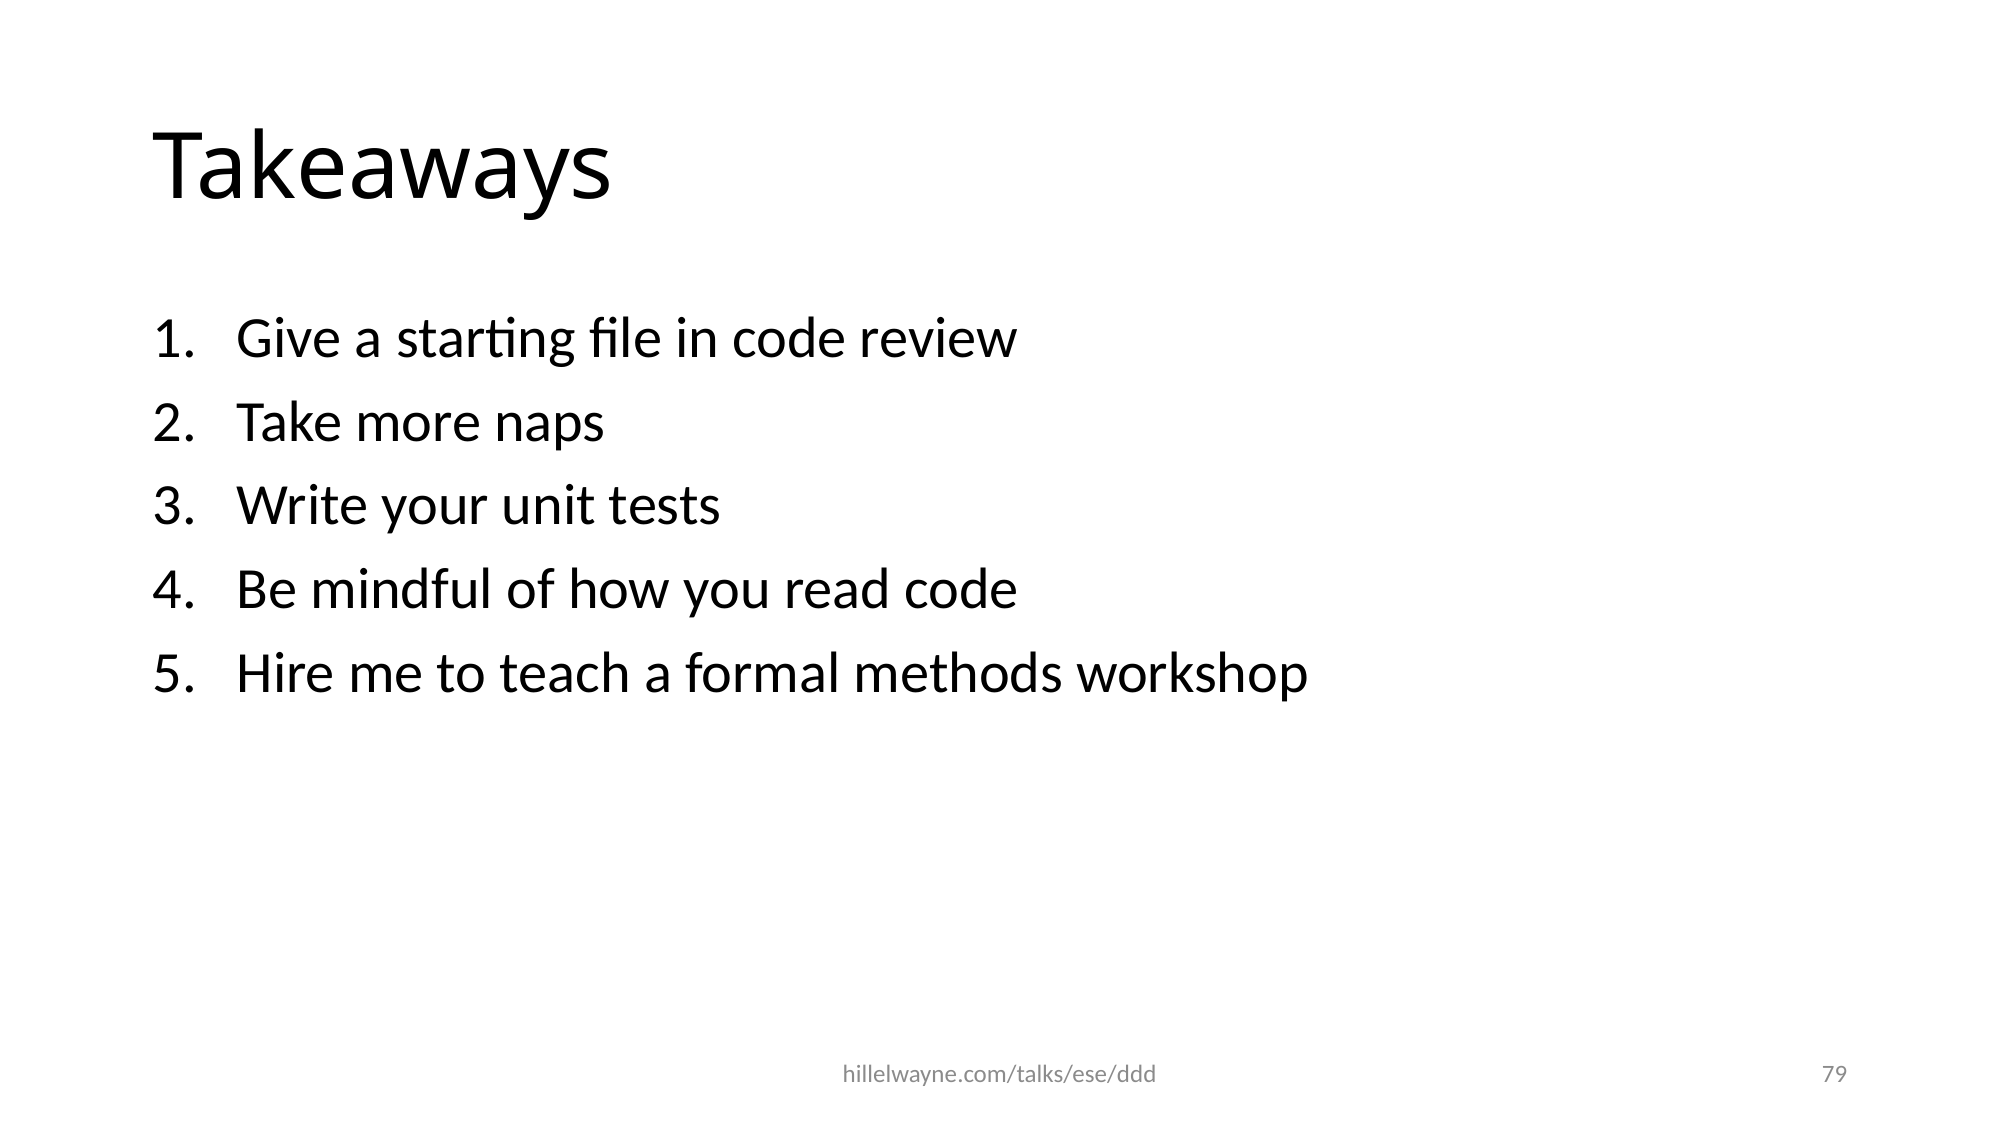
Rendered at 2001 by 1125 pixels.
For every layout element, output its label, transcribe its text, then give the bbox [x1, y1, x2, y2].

slide_number 79 [1412, 1042, 1863, 1103]
title Takeaways [137, 59, 1863, 278]
footer hillelwayne.com/talks/ese/ddd [662, 1042, 1338, 1103]
list Give a starting file in code review Take more naps Write your unit tests Be mindful of how you read code Hire me to teach a formal methods workshop [137, 299, 1863, 1014]
